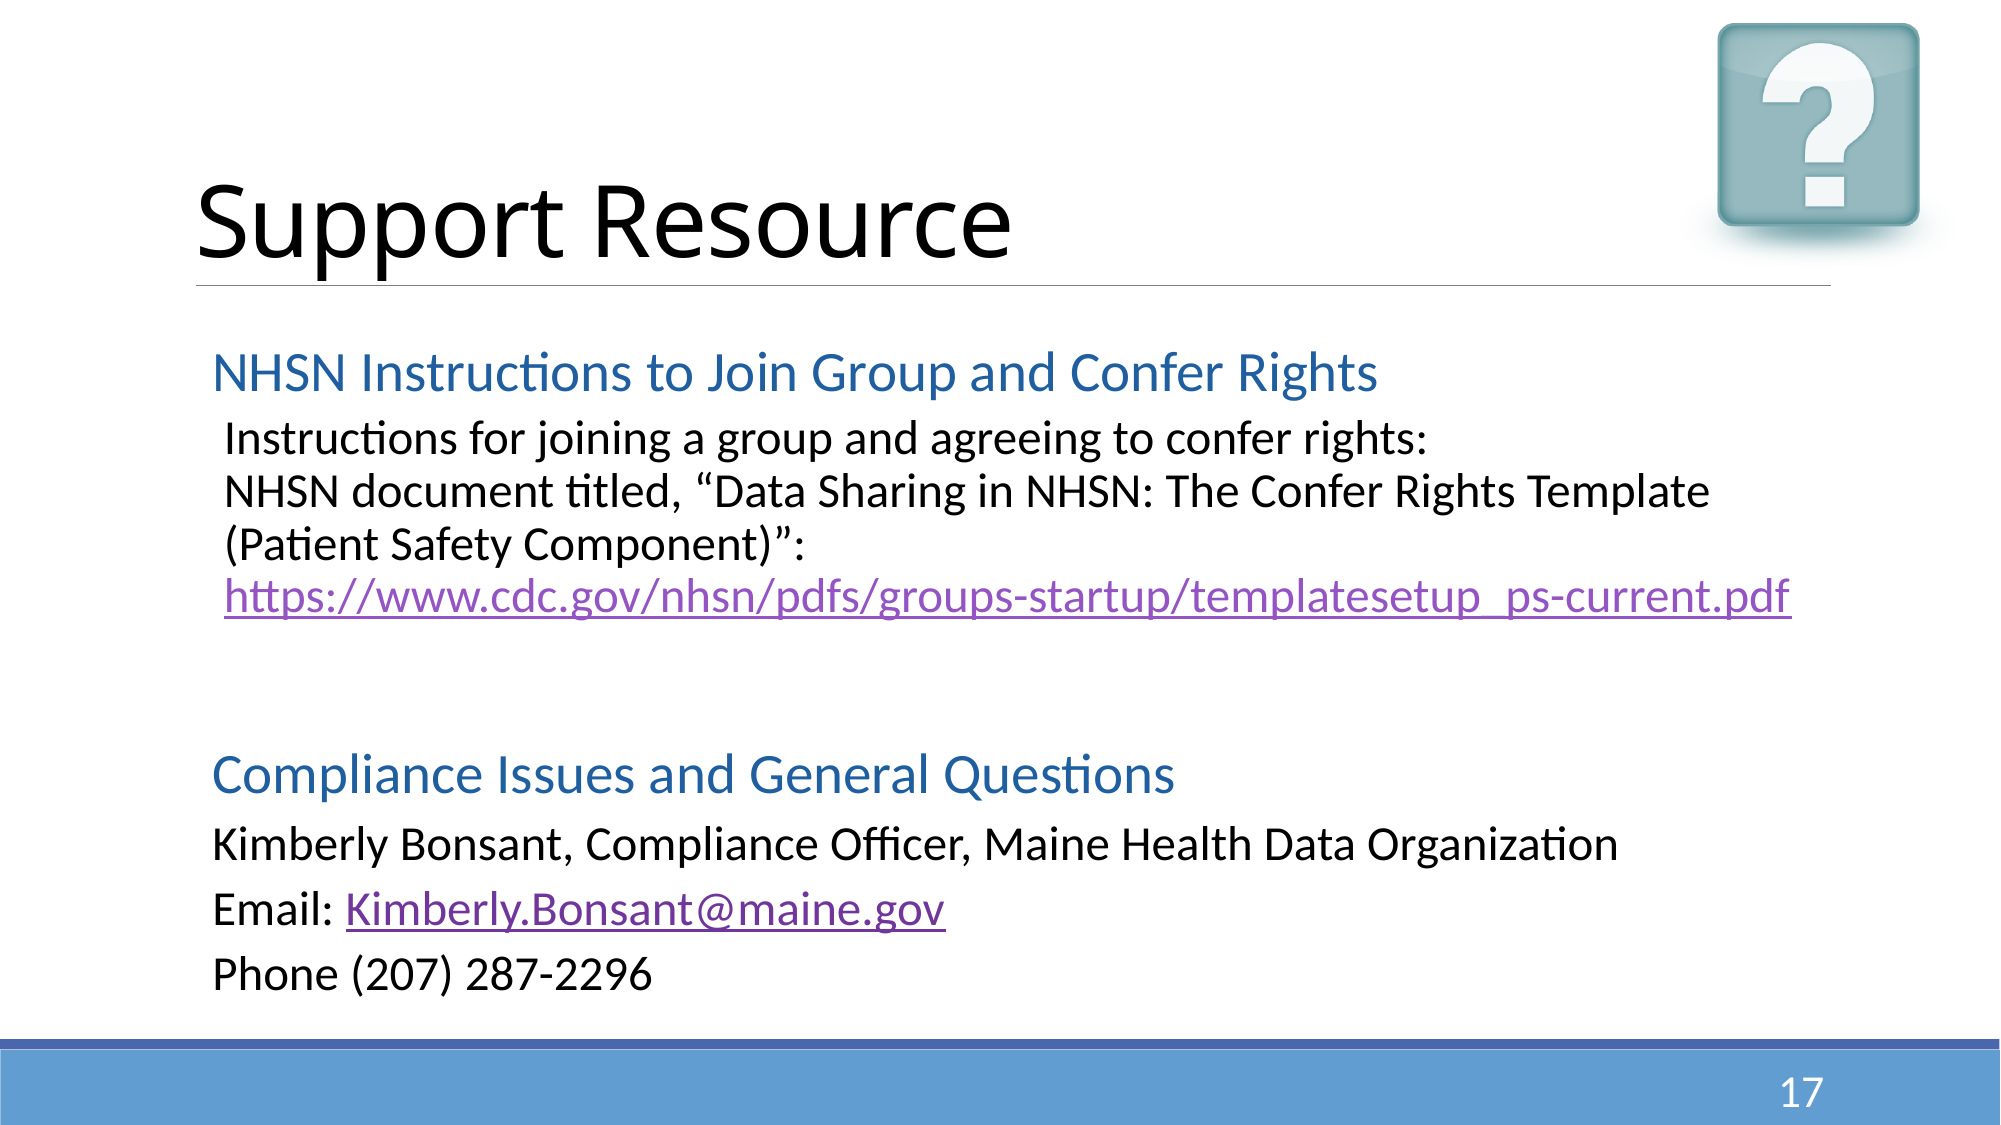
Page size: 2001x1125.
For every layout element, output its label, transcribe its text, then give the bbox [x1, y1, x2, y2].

slide_number 17 [1624, 1059, 1840, 1120]
title Support Resource [180, 47, 1872, 285]
list NHSN Instructions to Join Group and Confer Rights Instructions for joining a group and agreeing to confer rights: NHSN document titled, “Data Sharing in NHSN: The Confer Rights Template (Patient Safety Component)”: https://www.cdc.gov/nhsn/pdfs/groups-startup/templatesetup_ps-current.pdf Compliance Issues and General Questions Kimberly Bonsant, Compliance Officer, Maine Health Data Organization Email: Kimberly.Bonsant@maine.gov Phone (207) 287-2296 [180, 334, 1849, 1010]
picture [1678, 23, 1959, 268]
